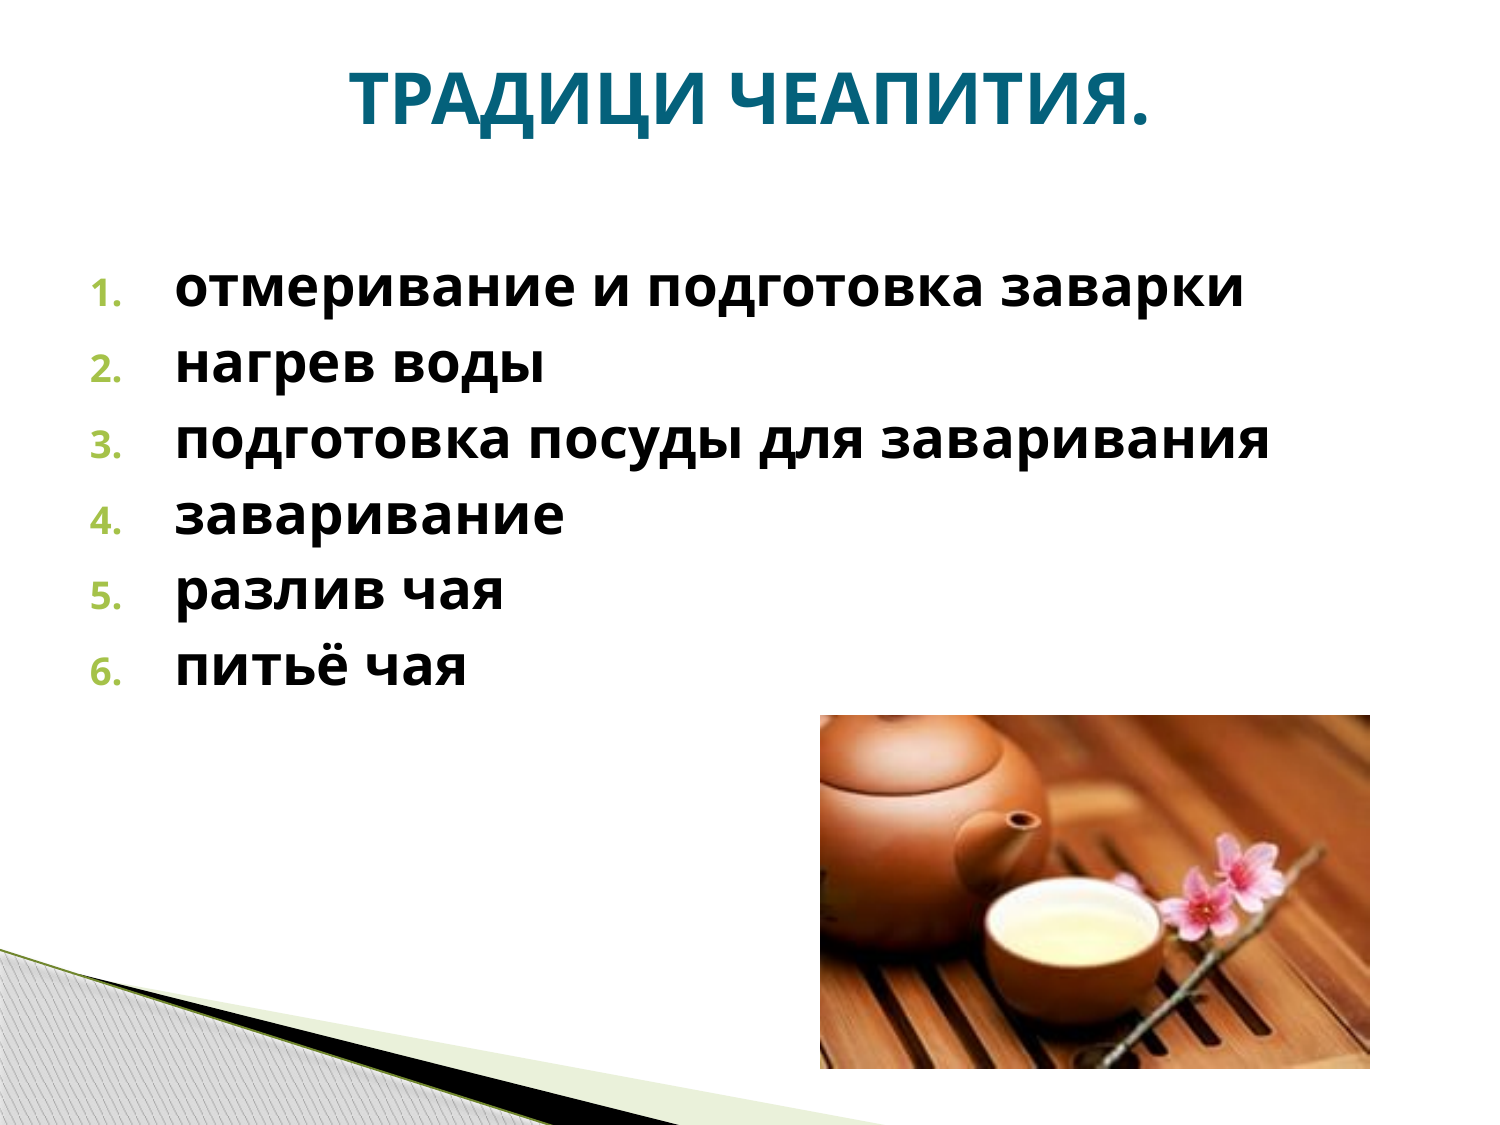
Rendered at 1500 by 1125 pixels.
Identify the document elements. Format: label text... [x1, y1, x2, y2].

title ТРАДИЦИ ЧЕАПИТИЯ. [75, 45, 1425, 233]
list отмеривание и подготовка заварки нагрев воды подготовка посуды для заваривания заваривание разлив чая питьё чая [75, 243, 1425, 986]
picture [820, 715, 1371, 1069]
